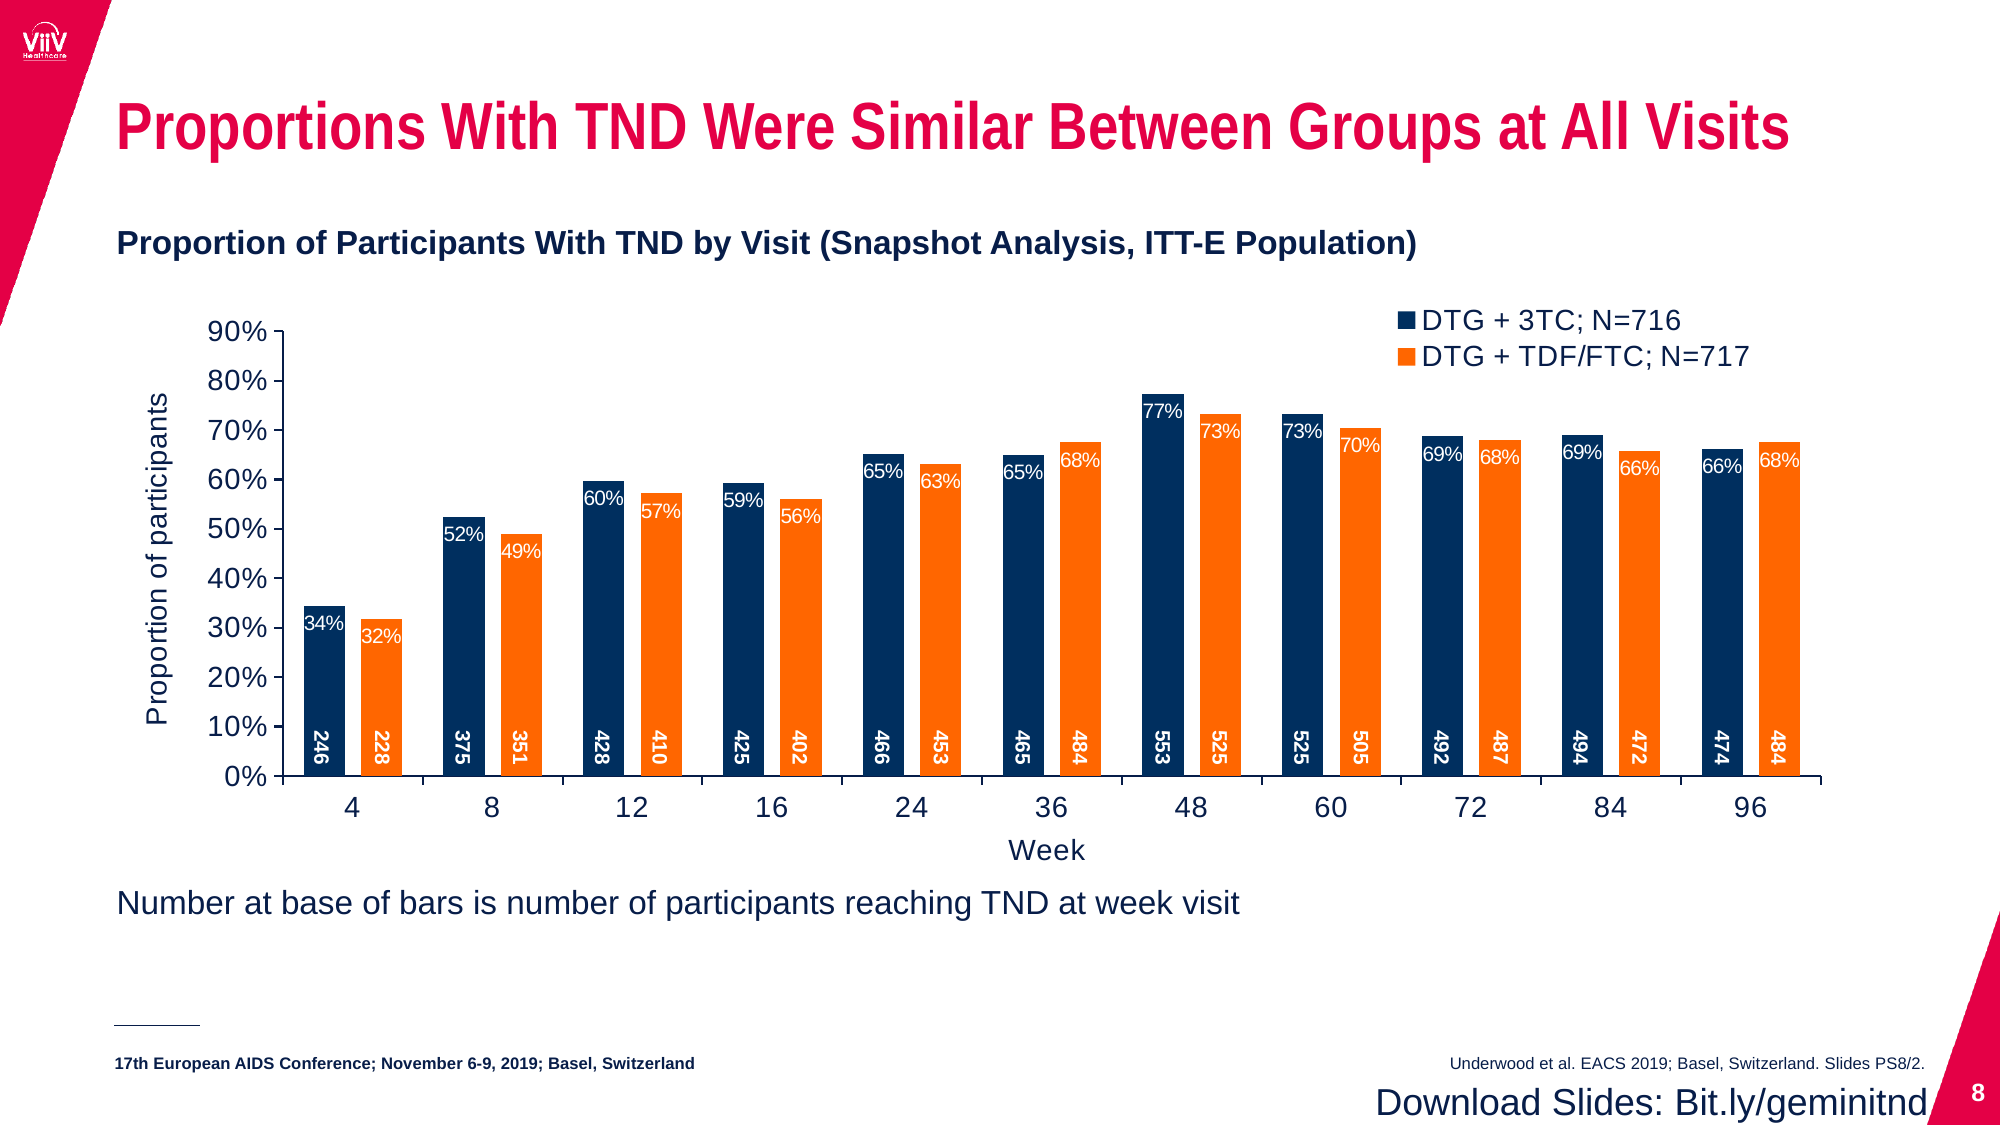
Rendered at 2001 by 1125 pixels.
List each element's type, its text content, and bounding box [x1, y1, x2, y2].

list Proportion of Participants With TND by Visit (Snapshot Analysis, ITT-E Population) Number at base of bars is number of participants reaching TND at week visit [116, 221, 1945, 935]
title Proportions With TND Were Similar Between Groups at All Visits [116, 24, 1945, 163]
picture [1913, 898, 2000, 1069]
slide_number 8 [1927, 1069, 2000, 1077]
text_box Underwood et al. EACS 2019; Basel, Switzerland. Slides PS8/2. [1072, 1053, 1927, 1089]
picture [1913, 1114, 1925, 1125]
slide_number 8 [1925, 1114, 2000, 1125]
text_box Download Slides: Bit.ly/geminitnd [1224, 1077, 2000, 1114]
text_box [301, 714, 1800, 781]
chart [110, 284, 1889, 894]
picture [0, 0, 116, 333]
